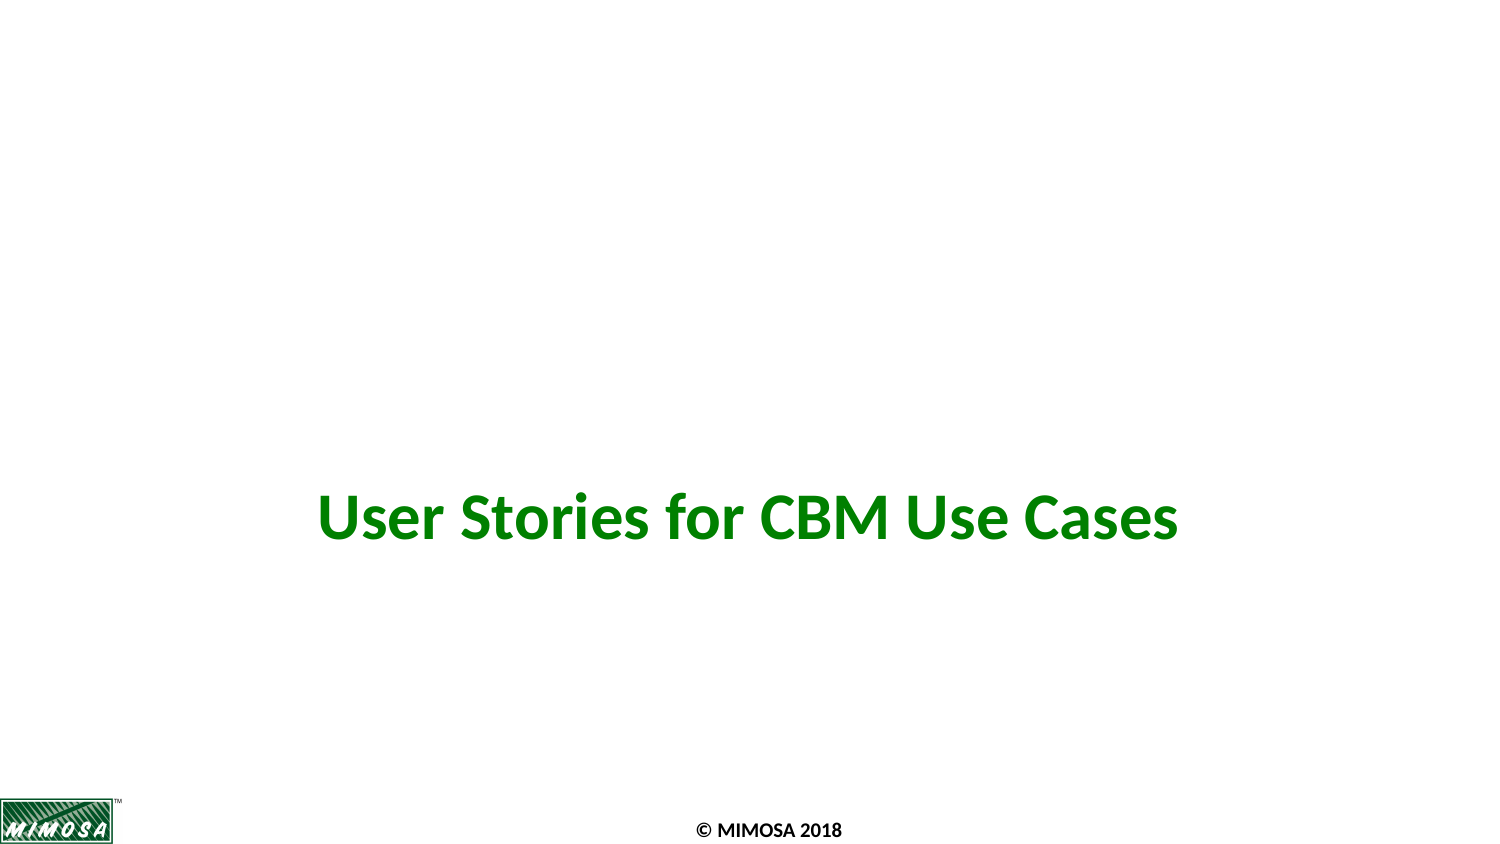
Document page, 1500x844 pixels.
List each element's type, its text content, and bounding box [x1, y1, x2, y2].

picture [0, 798, 123, 844]
title User Stories for CBM Use Cases [102, 210, 1397, 562]
